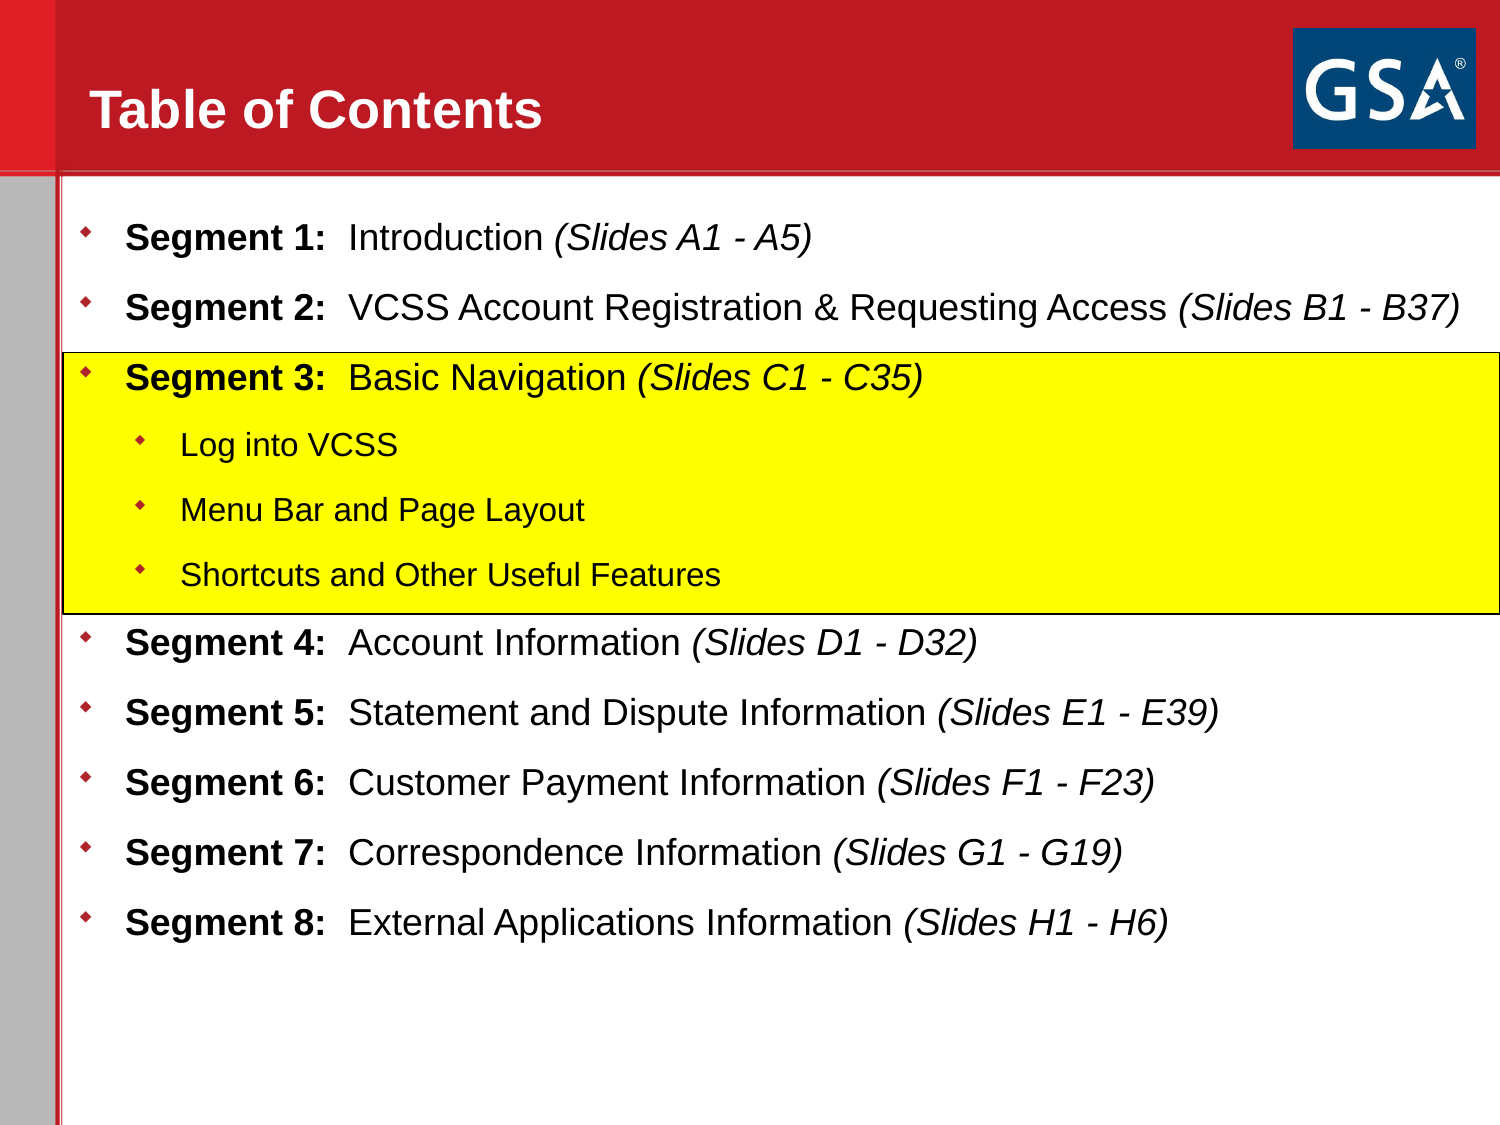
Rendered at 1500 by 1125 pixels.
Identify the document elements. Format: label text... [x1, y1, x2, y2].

picture [0, 0, 1500, 1125]
list Segment 1: Introduction (Slides A1 - A5) Segment 2: VCSS Account Registration & Requesting Access (Slides B1 - B37) Segment 3: Basic Navigation (Slides C1 - C35) Log into VCSS Menu Bar and Page Layout Shortcuts and Other Useful Features Segment 4: Account Information (Slides D1 - D32) Segment 5: Statement and Dispute Information (Slides E1 - E39) Segment 6: Customer Payment Information (Slides F1 - F23) Segment 7: Correspondence Information (Slides G1 - G19) Segment 8: External Applications Information (Slides H1 - H6) [62, 205, 1500, 1043]
title Table of Contents [74, 54, 1286, 148]
